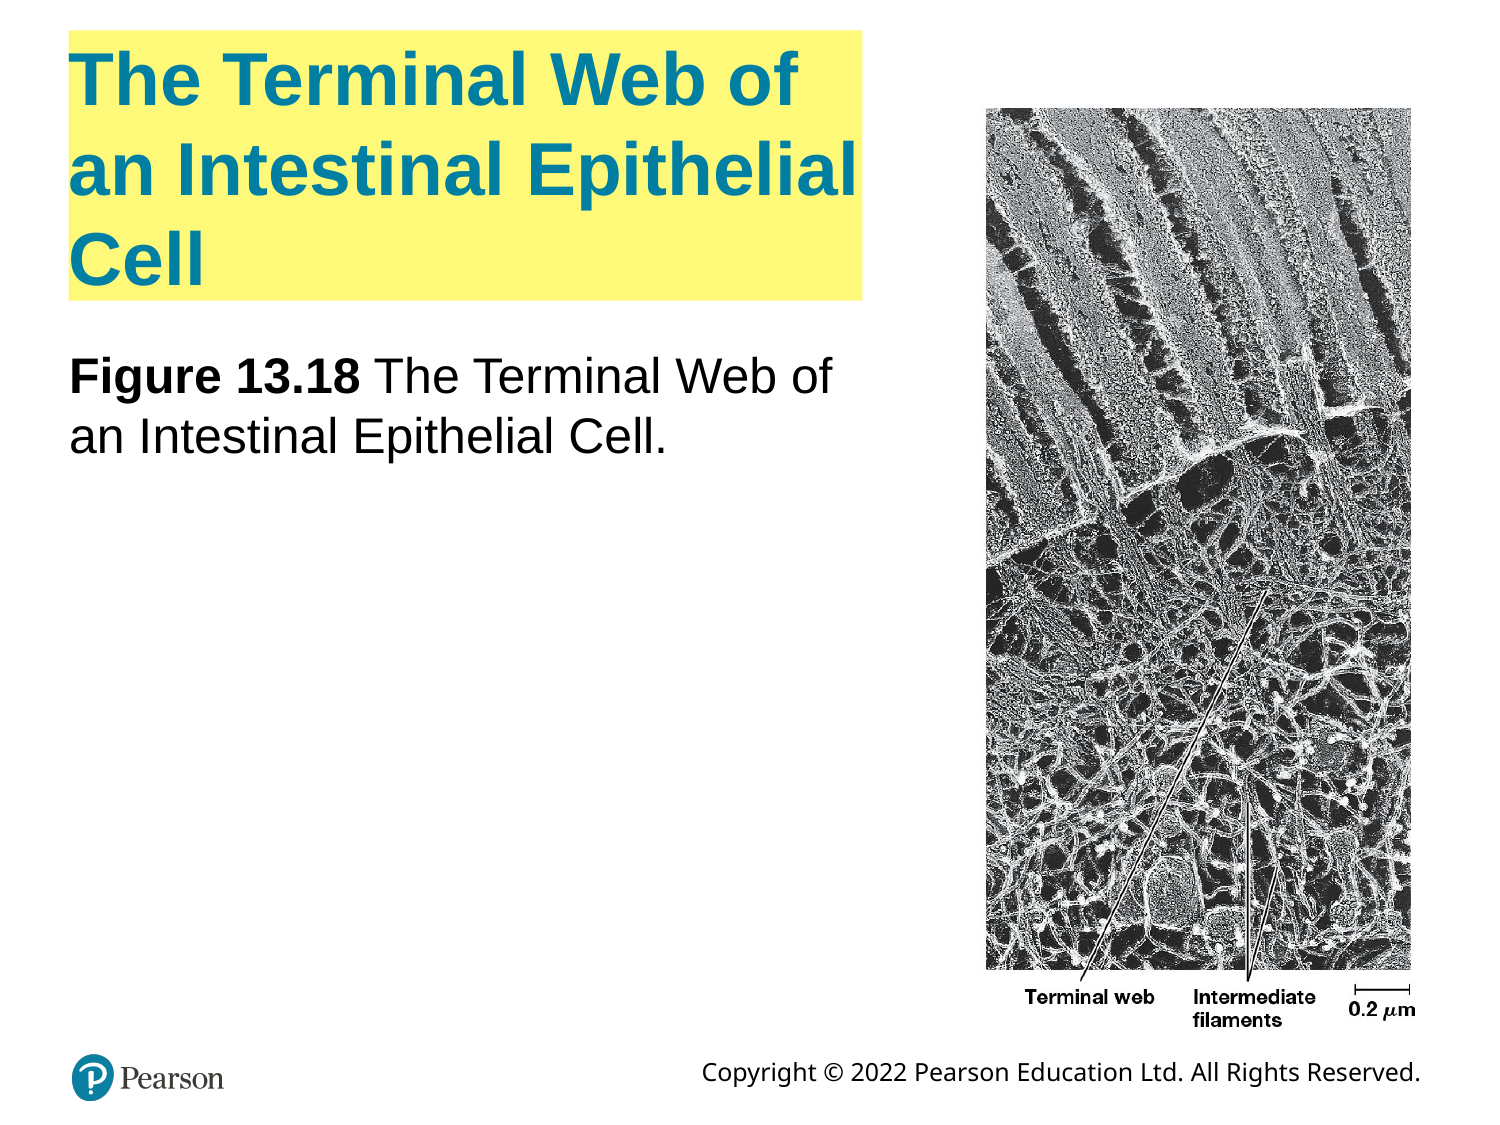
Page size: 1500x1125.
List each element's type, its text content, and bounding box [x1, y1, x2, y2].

picture [72, 1054, 88, 1070]
title The Terminal Web of an Intestinal Epithelial Cell [68, 30, 863, 301]
picture [80, 1063, 106, 1088]
list Figure 13.18 The Terminal Web of an Intestinal Epithelial Cell. [69, 343, 863, 981]
picture [98, 1054, 224, 1101]
picture [979, 102, 1417, 1036]
picture [72, 1087, 83, 1101]
